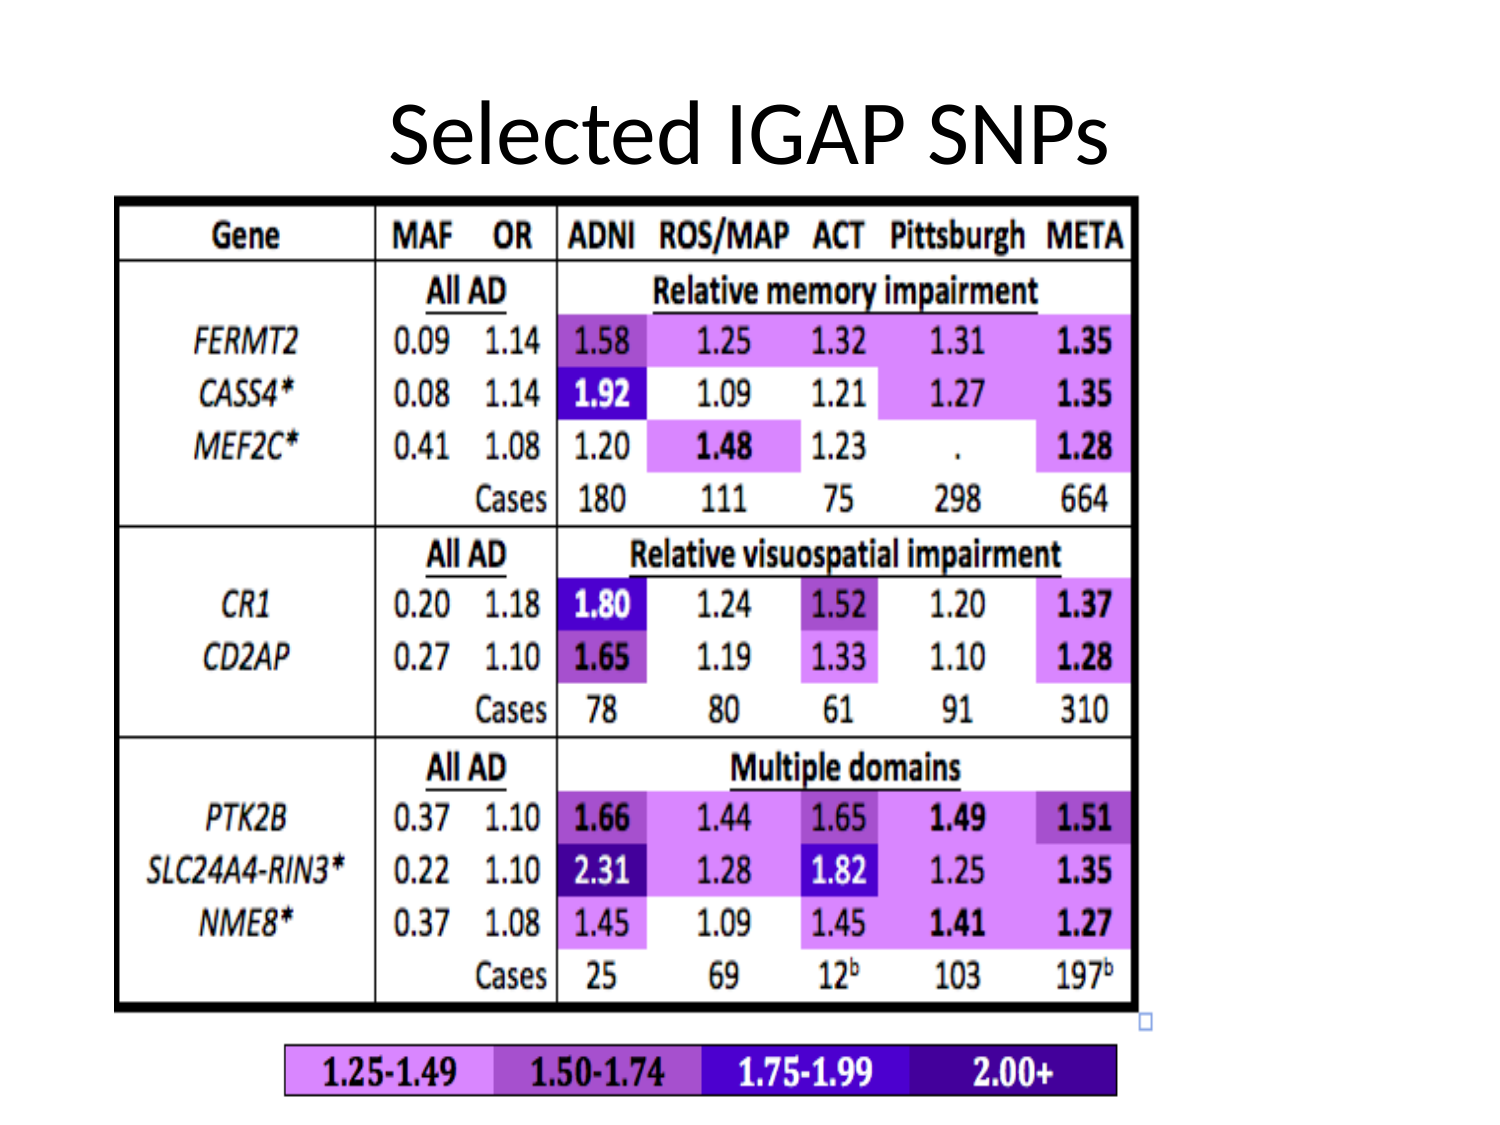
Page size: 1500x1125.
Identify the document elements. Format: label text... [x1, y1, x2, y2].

title Selected IGAP SNPs [103, 59, 1397, 197]
picture [114, 194, 1159, 1123]
